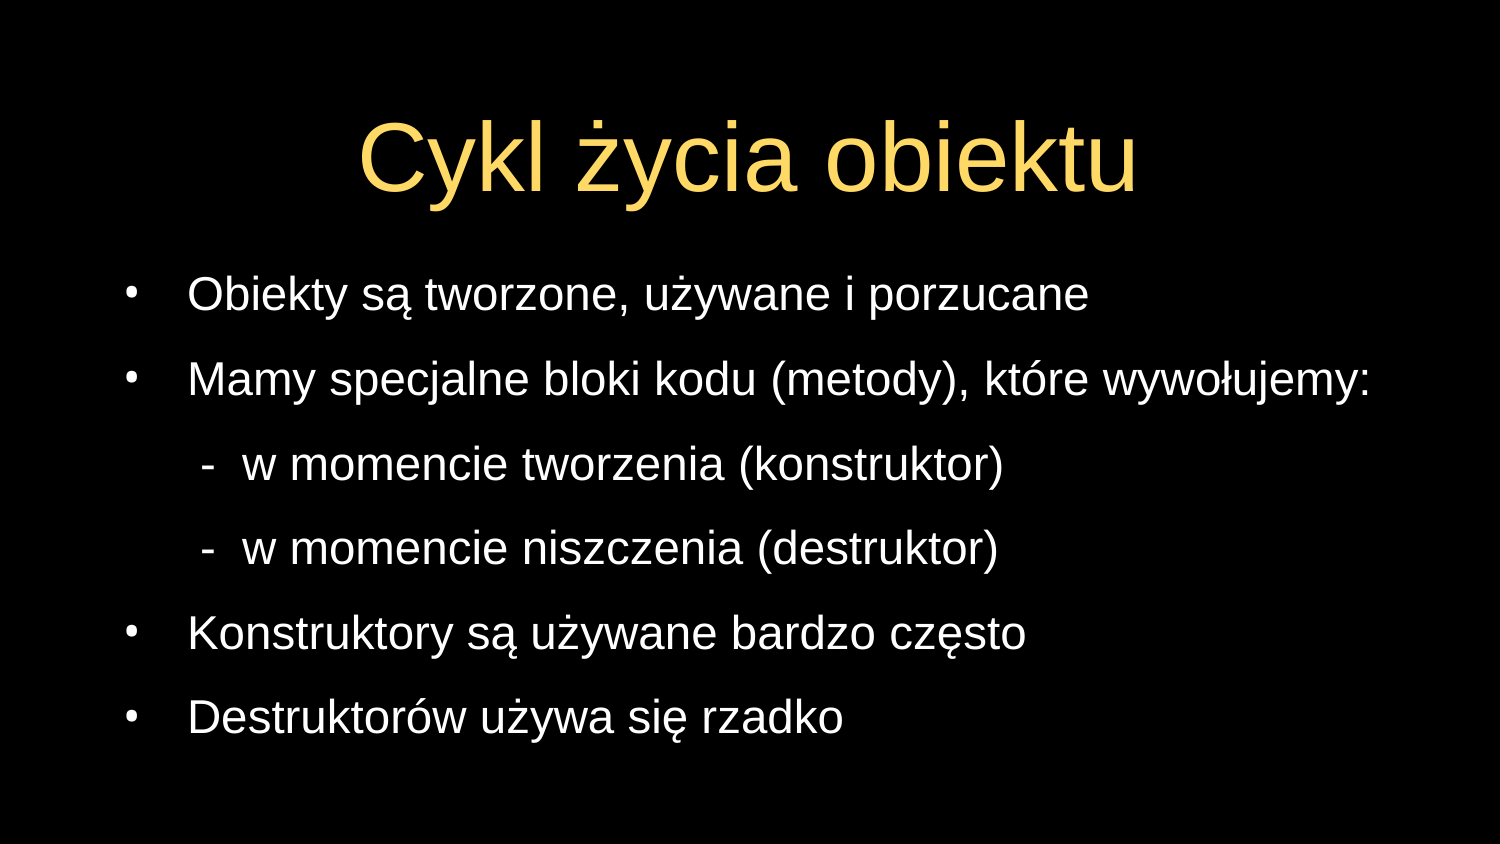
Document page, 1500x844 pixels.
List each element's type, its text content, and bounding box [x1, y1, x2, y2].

list Obiekty są tworzone, używane i porzucane Mamy specjalne bloki kodu (metody), które wywołujemy: - w momencie tworzenia (konstruktor) - w momencie niszczenia (destruktor) Konstruktory są używane bardzo często Destruktorów używa się rzadko [106, 240, 1393, 767]
title Cykl życia obiektu [106, 70, 1393, 235]
